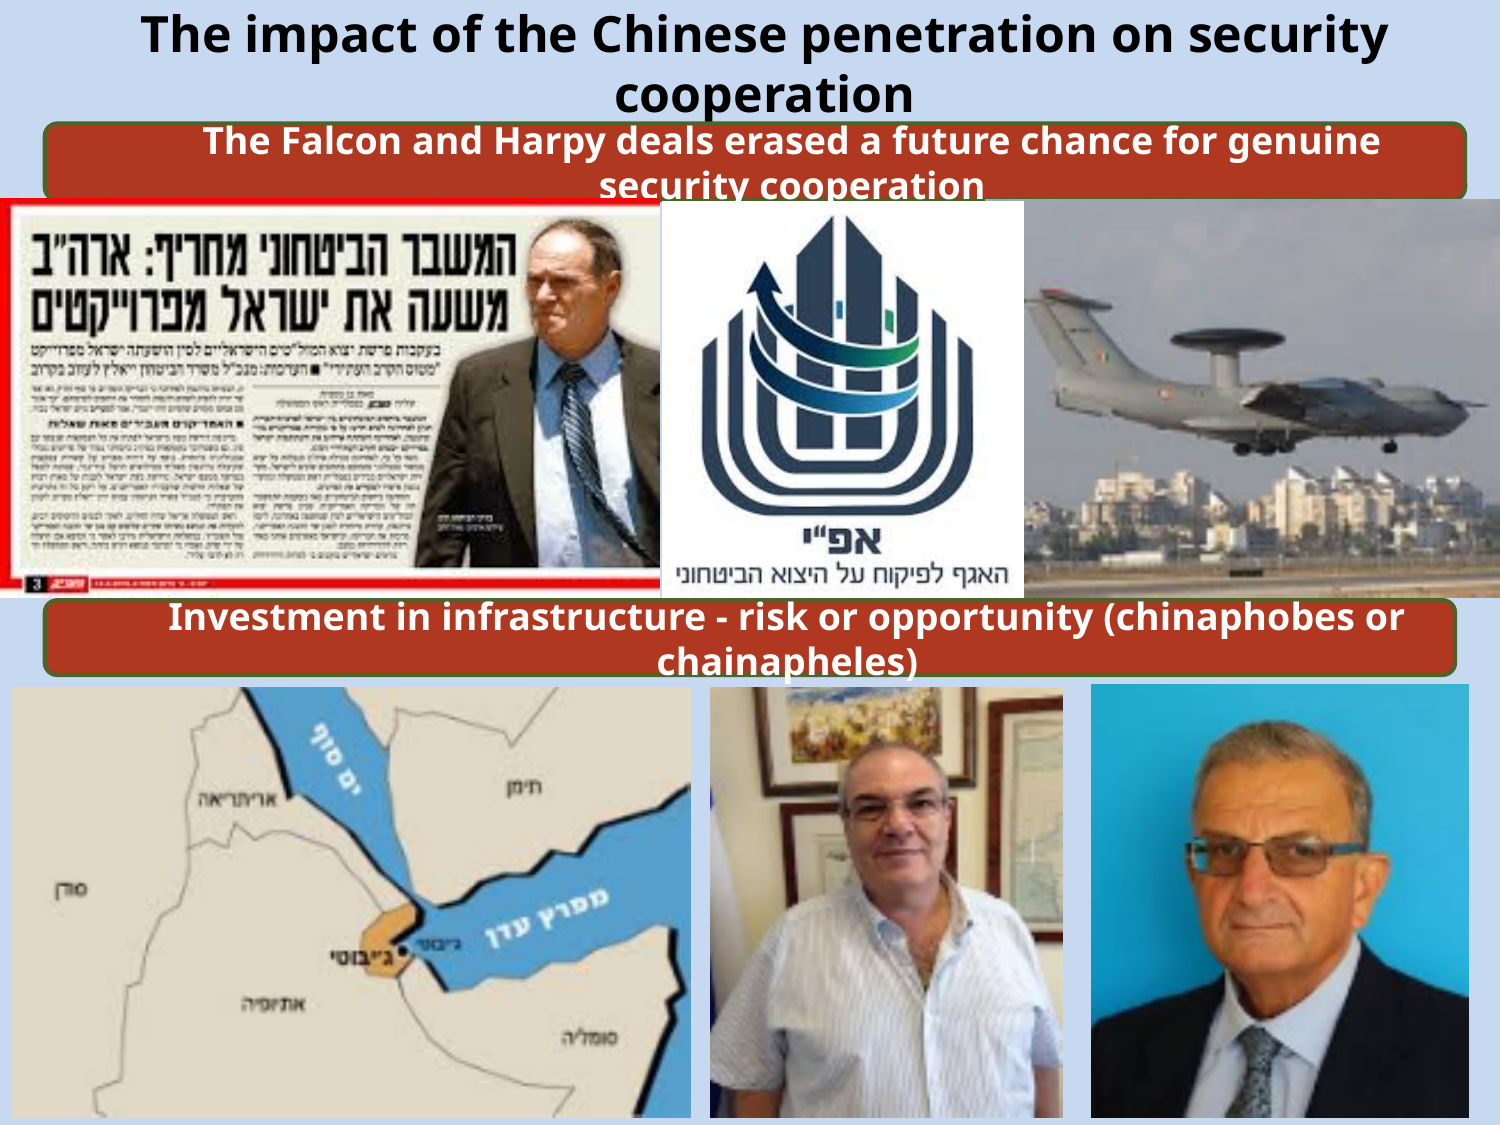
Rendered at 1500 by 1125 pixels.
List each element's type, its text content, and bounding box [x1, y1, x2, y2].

picture [1151, 916, 1155, 942]
text_box The Falcon and Harpy deals erased a future chance for genuine security cooperation [42, 121, 1468, 199]
title The impact of the Chinese penetration on security cooperation [75, 0, 1456, 121]
picture [1090, 684, 1469, 1119]
picture [0, 198, 660, 598]
text_box Investment in infrastructure - risk or opportunity (chinaphobes or chainapheles) [42, 605, 1458, 678]
picture [709, 687, 1063, 1119]
picture [1176, 874, 1180, 884]
picture [662, 199, 1500, 601]
picture [12, 687, 691, 1119]
